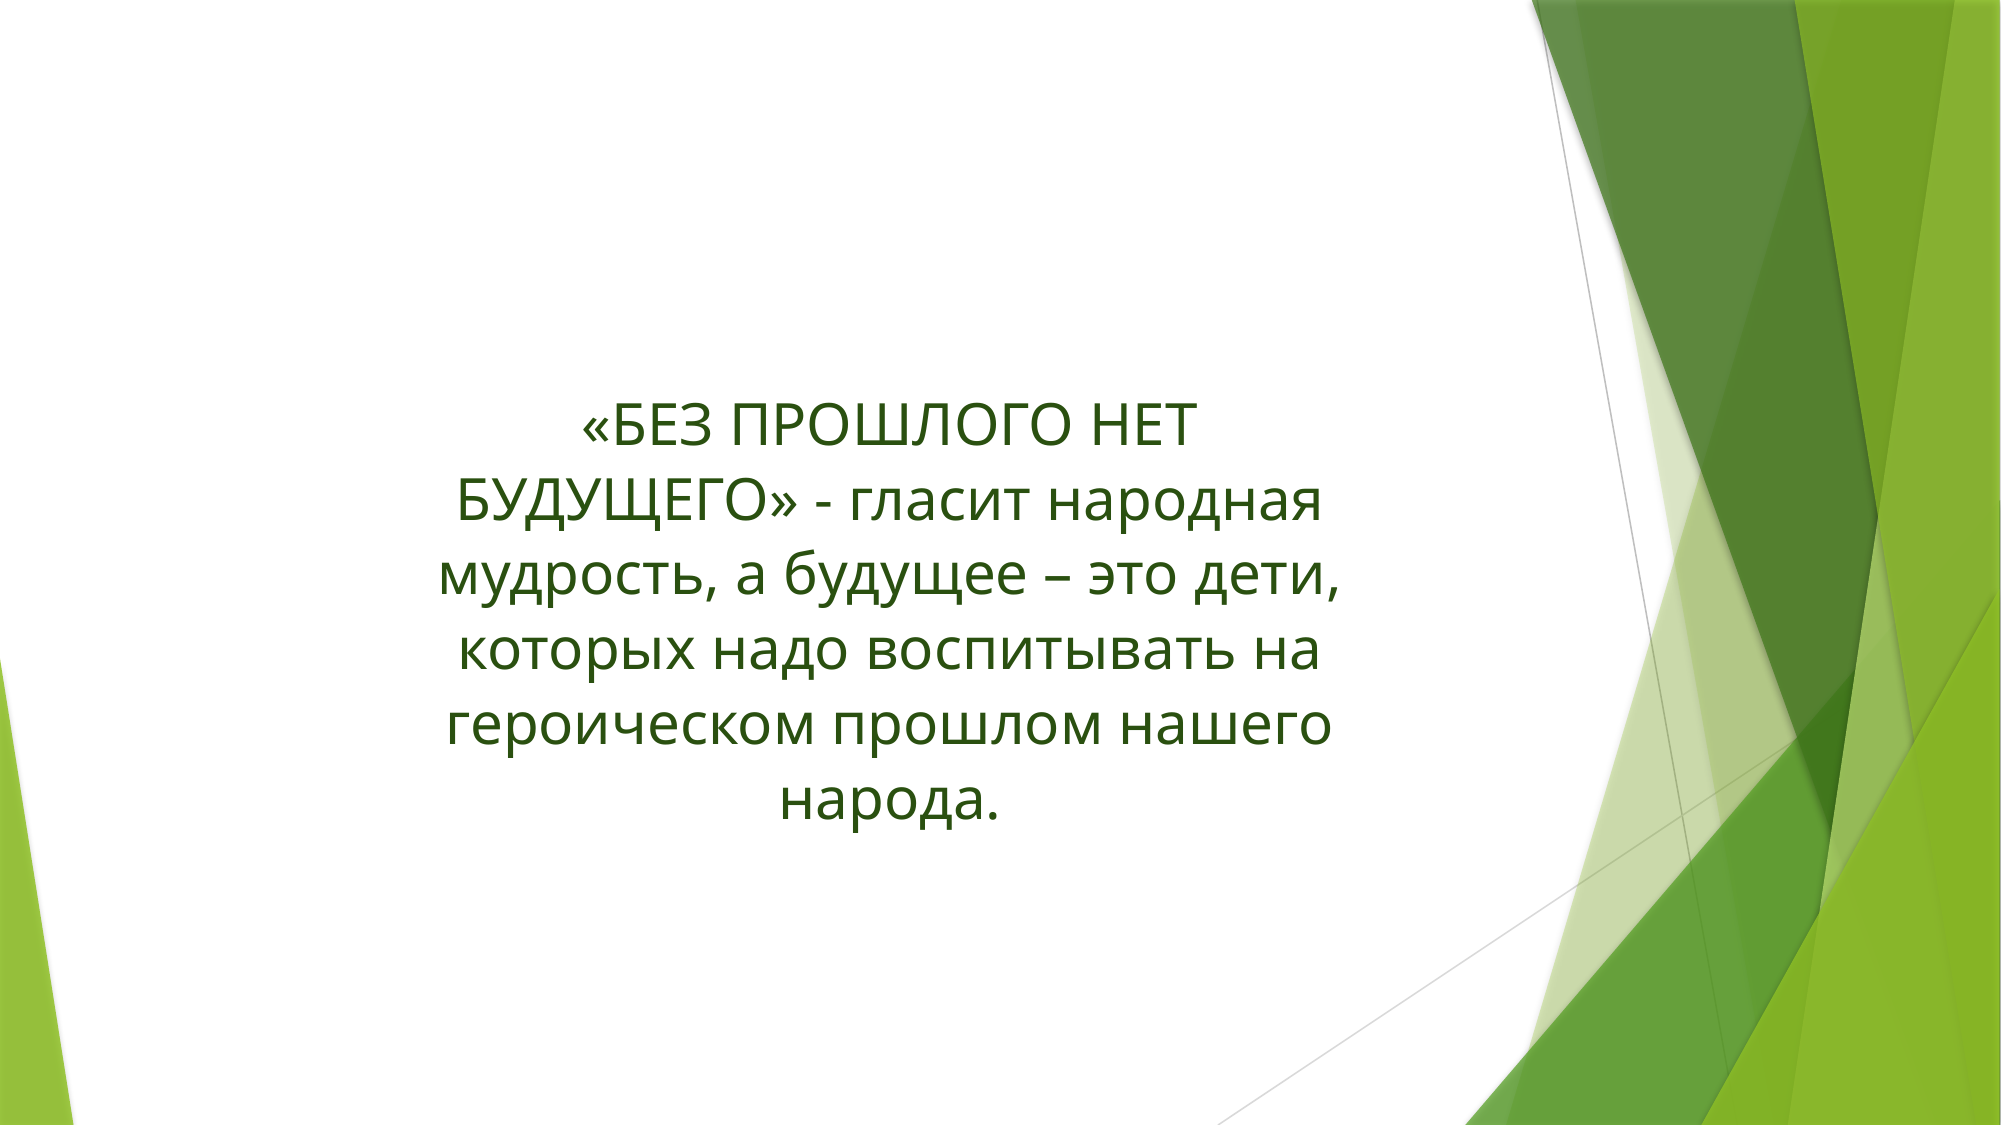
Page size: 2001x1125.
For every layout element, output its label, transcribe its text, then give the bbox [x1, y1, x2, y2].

text_box «БЕЗ ПРОШЛОГО НЕТ БУДУЩЕГО» - гласит народная мудрость, а будущее – это дети, которых надо воспитывать на героическом прошлом нашего народа. [389, 374, 1390, 839]
